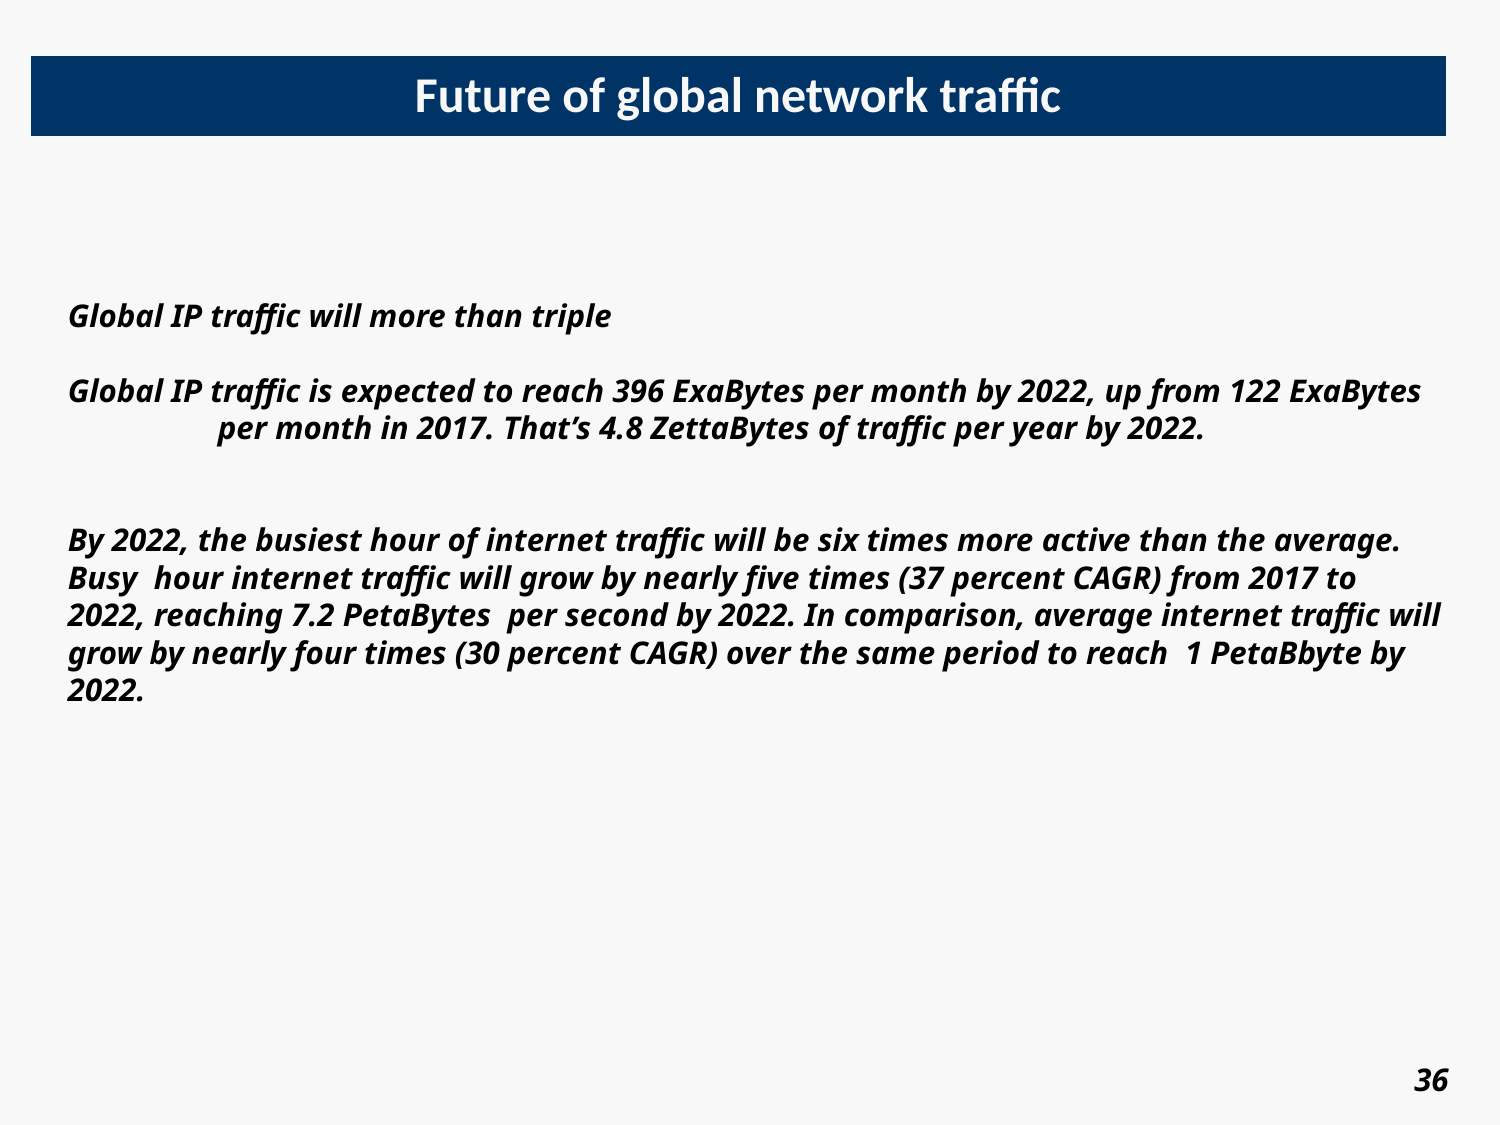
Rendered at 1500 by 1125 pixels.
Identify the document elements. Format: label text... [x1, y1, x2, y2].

text_box Future of global network traffic [29, 54, 1448, 138]
text_box 36 [1399, 1052, 1483, 1105]
text_box Global IP traffic will more than triple Global IP traffic is expected to reach 396 ExaBytes per month by 2022, up from 122 ExaBytes per month in 2017. That’s 4.8 ZettaBytes of traffic per year by 2022. By 2022, the busiest hour of internet traffic will be six times more active than the average. Busy hour internet traffic will grow by nearly five times (37 percent CAGR) from 2017 to 2022, reaching 7.2 PetaBytes per second by 2022. In comparison, average internet traffic will grow by nearly four times (30 percent CAGR) over the same period to reach 1 PetaBbyte by 2022. [53, 176, 1459, 716]
